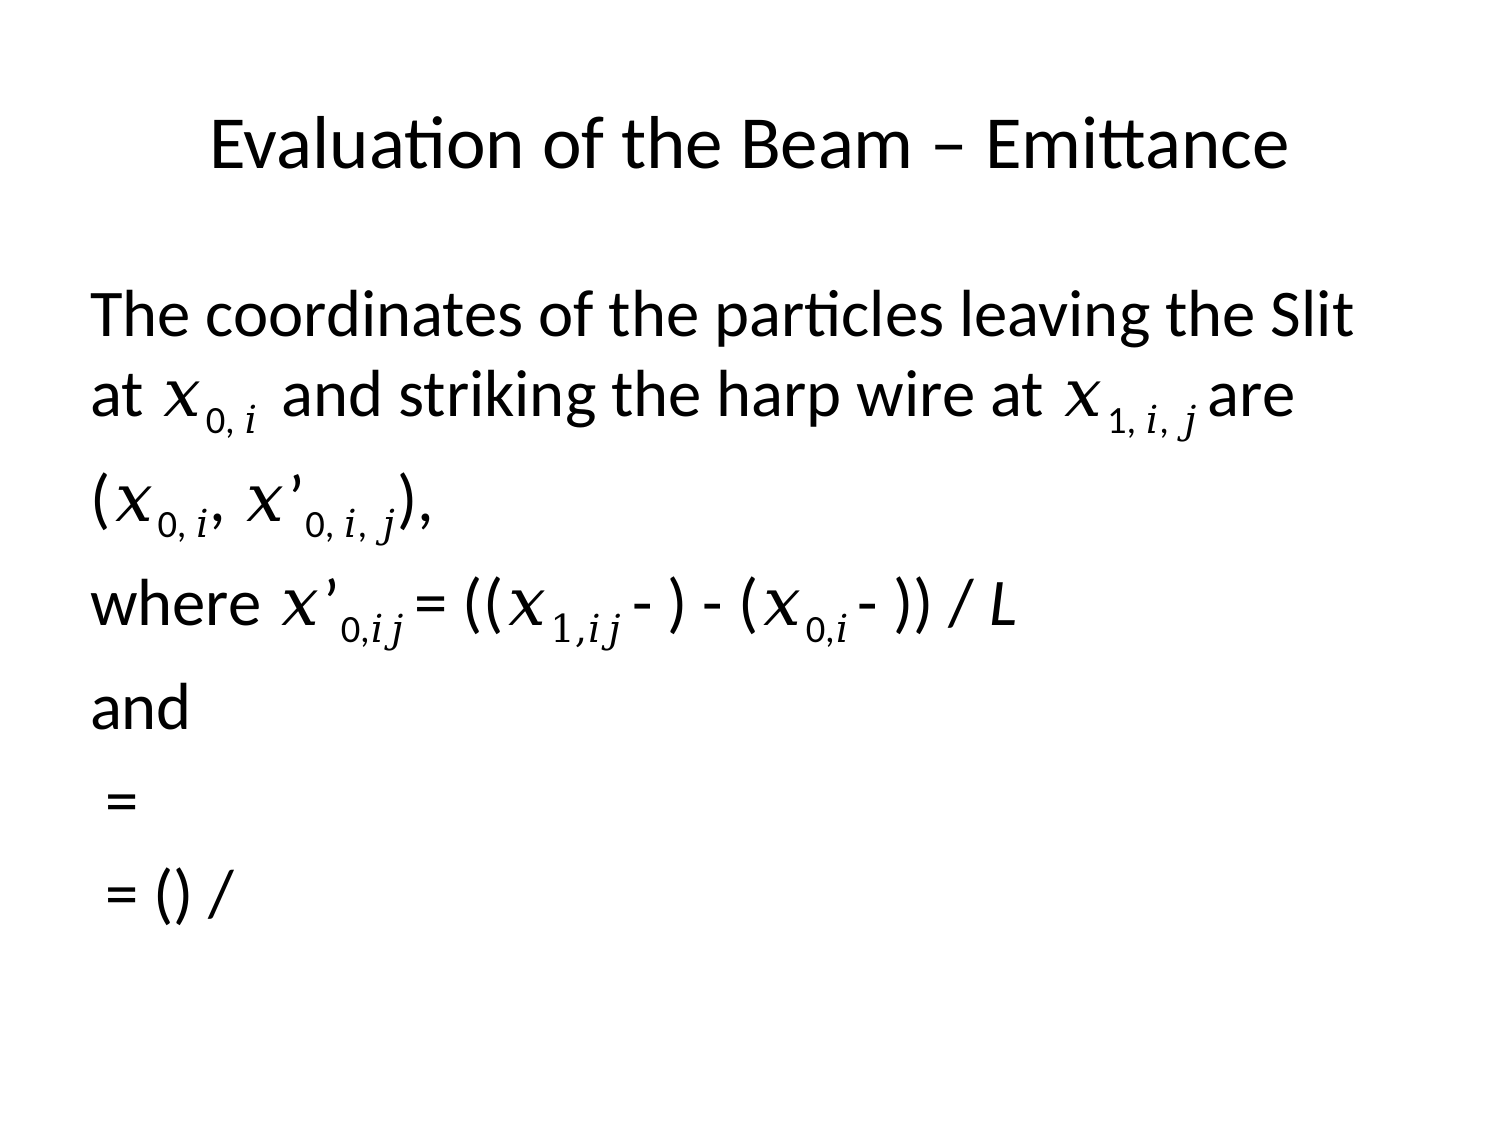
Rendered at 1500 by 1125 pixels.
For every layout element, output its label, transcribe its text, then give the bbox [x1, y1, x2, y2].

title Evaluation of the Beam – Emittance [75, 45, 1425, 233]
